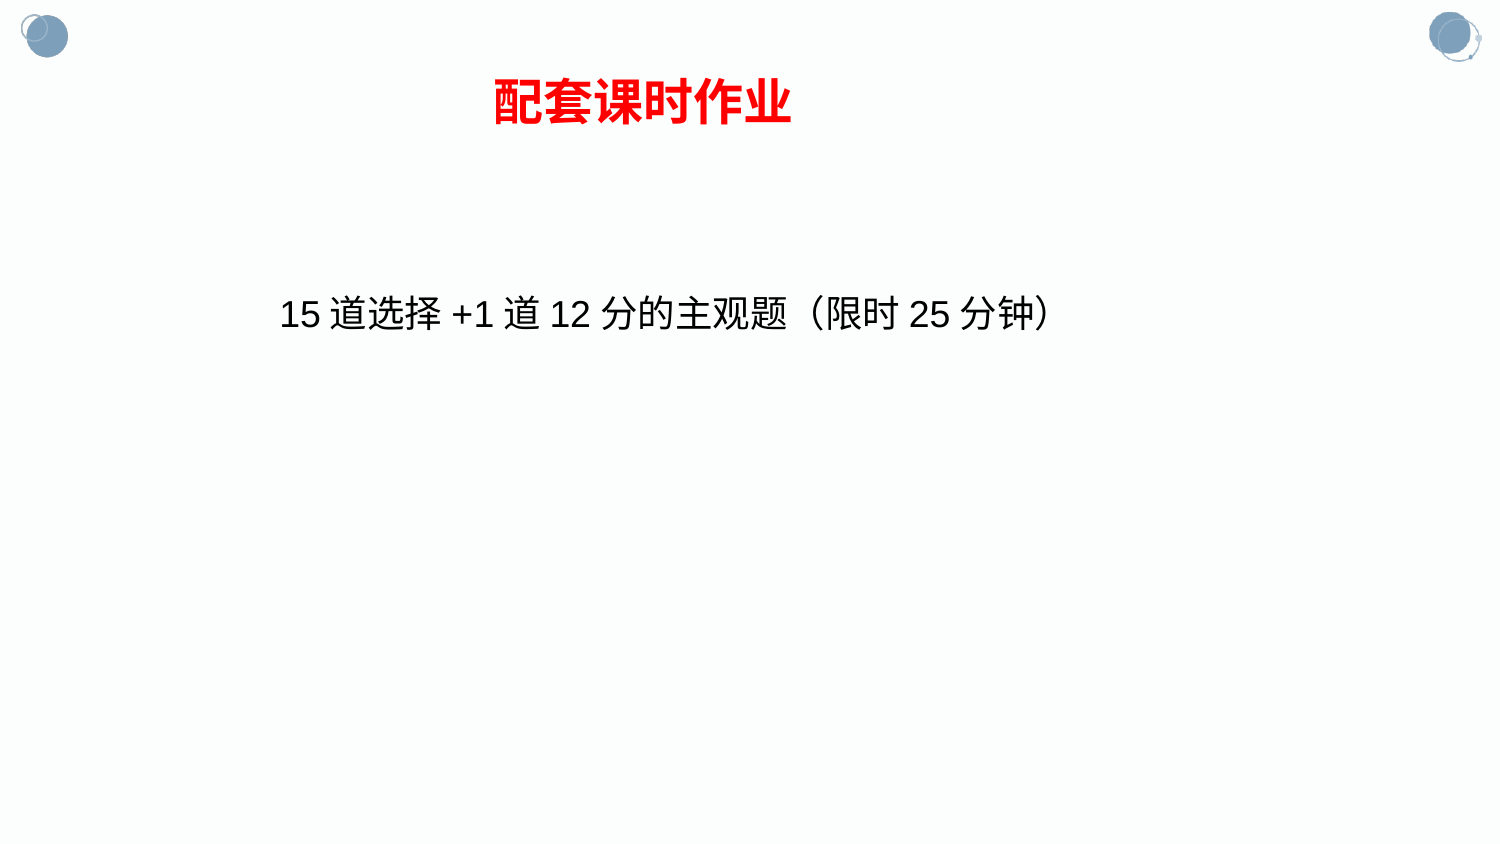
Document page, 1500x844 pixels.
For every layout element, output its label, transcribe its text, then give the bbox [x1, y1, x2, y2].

picture [1411, 0, 1500, 73]
picture [0, 0, 89, 73]
text_box 配套课时作业 [478, 62, 1022, 138]
text_box 15道选择+1道12分的主观题（限时25分钟） [264, 282, 1195, 342]
